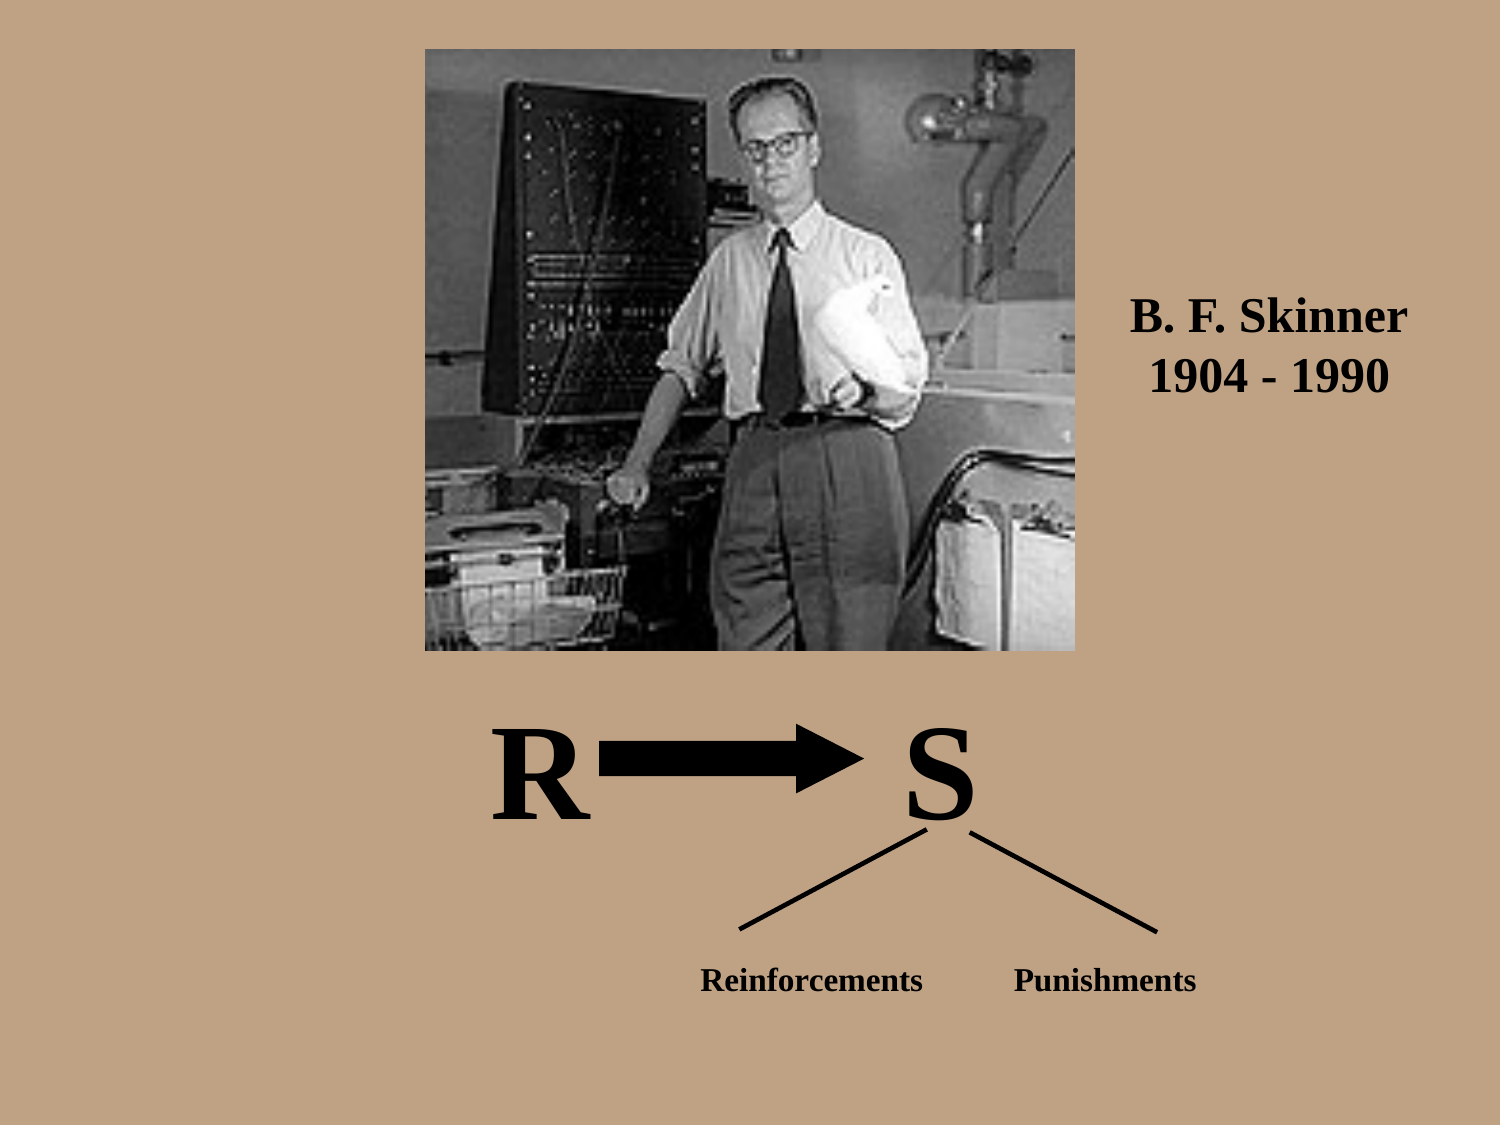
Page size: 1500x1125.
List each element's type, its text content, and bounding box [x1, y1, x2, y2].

picture [424, 49, 1076, 651]
text_box S [888, 675, 995, 855]
text_box Reinforcements Punishments [685, 950, 1218, 1006]
text_box R [475, 675, 605, 855]
text_box B. F. Skinner 1904 - 1990 [1114, 274, 1424, 410]
text_box [600, 724, 863, 793]
